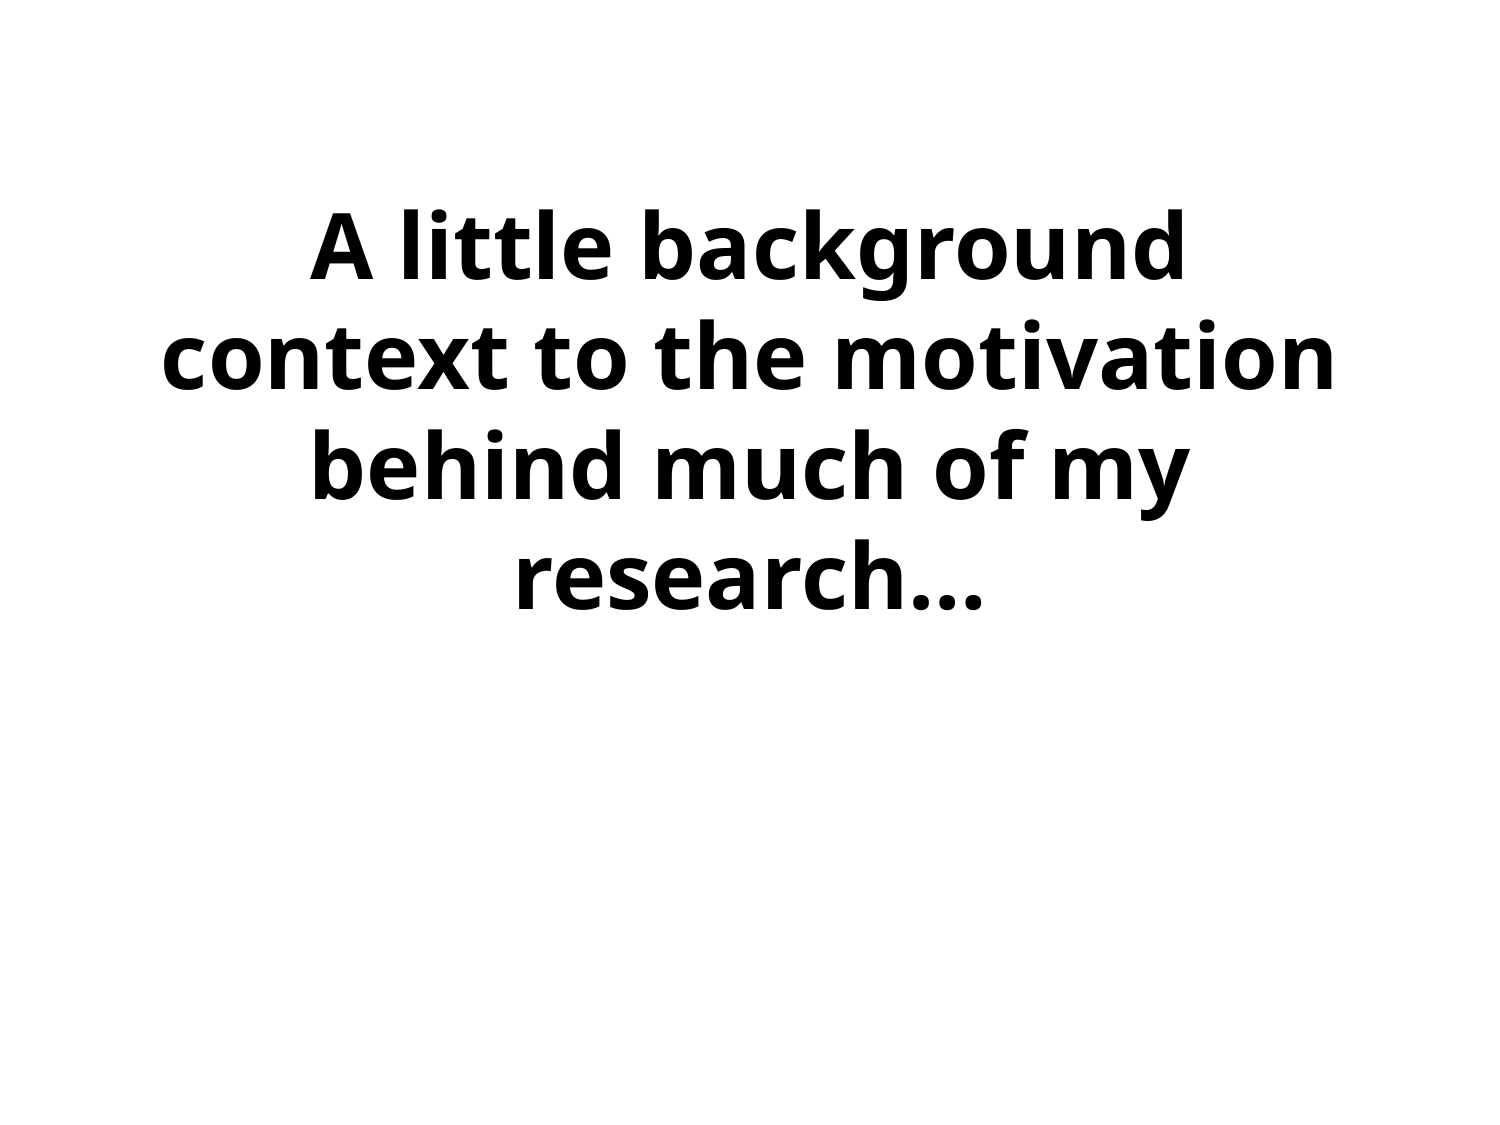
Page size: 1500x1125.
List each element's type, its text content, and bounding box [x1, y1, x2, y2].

title A little background context to the motivation behind much of my research… [112, 224, 1388, 591]
